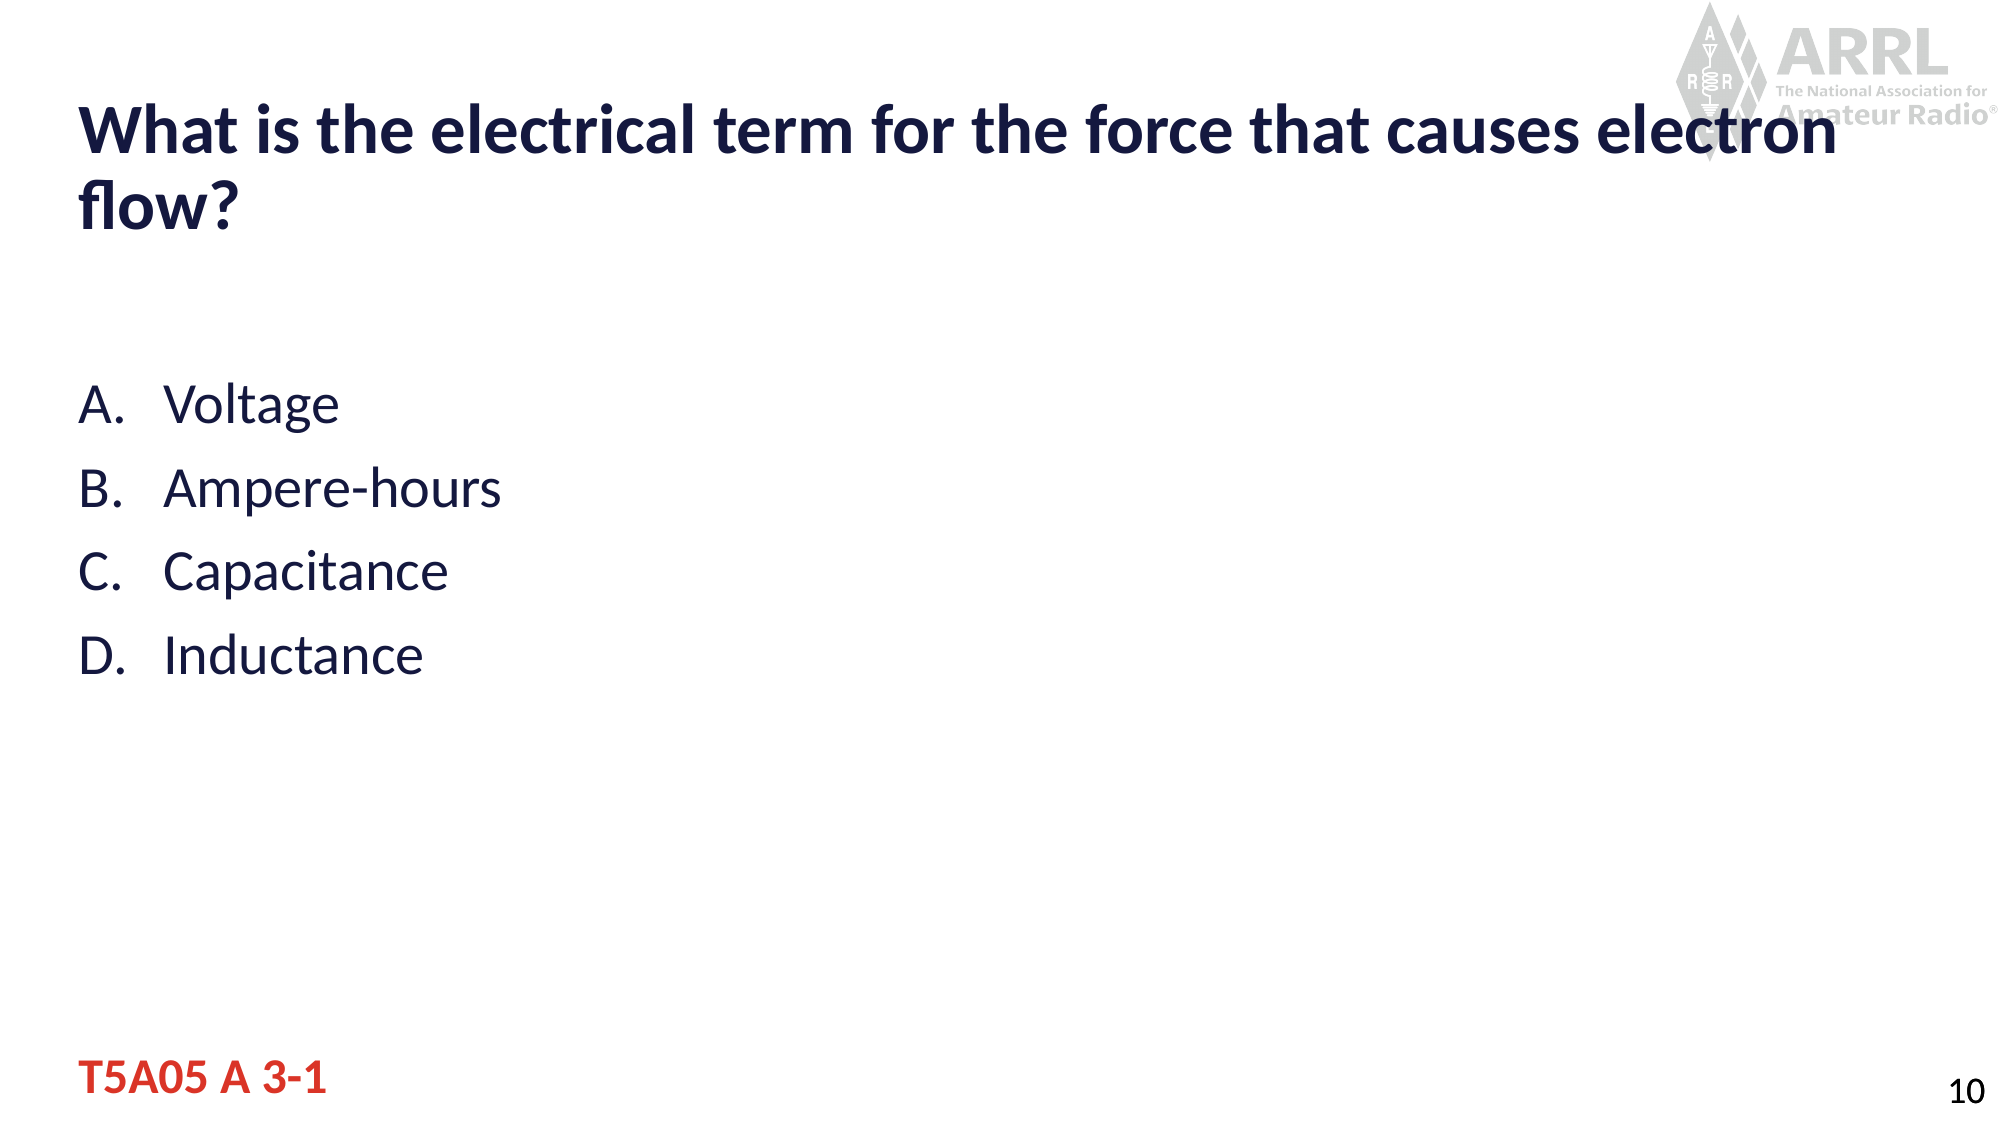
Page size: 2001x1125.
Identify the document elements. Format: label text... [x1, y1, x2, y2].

picture [1674, 0, 2000, 164]
text_box T5A05 A 3-1 [63, 1036, 921, 1112]
title What is the electrical term for the force that causes electron flow? [63, 59, 1863, 278]
list Voltage Ampere-hours Capacitance Inductance [63, 365, 1863, 989]
